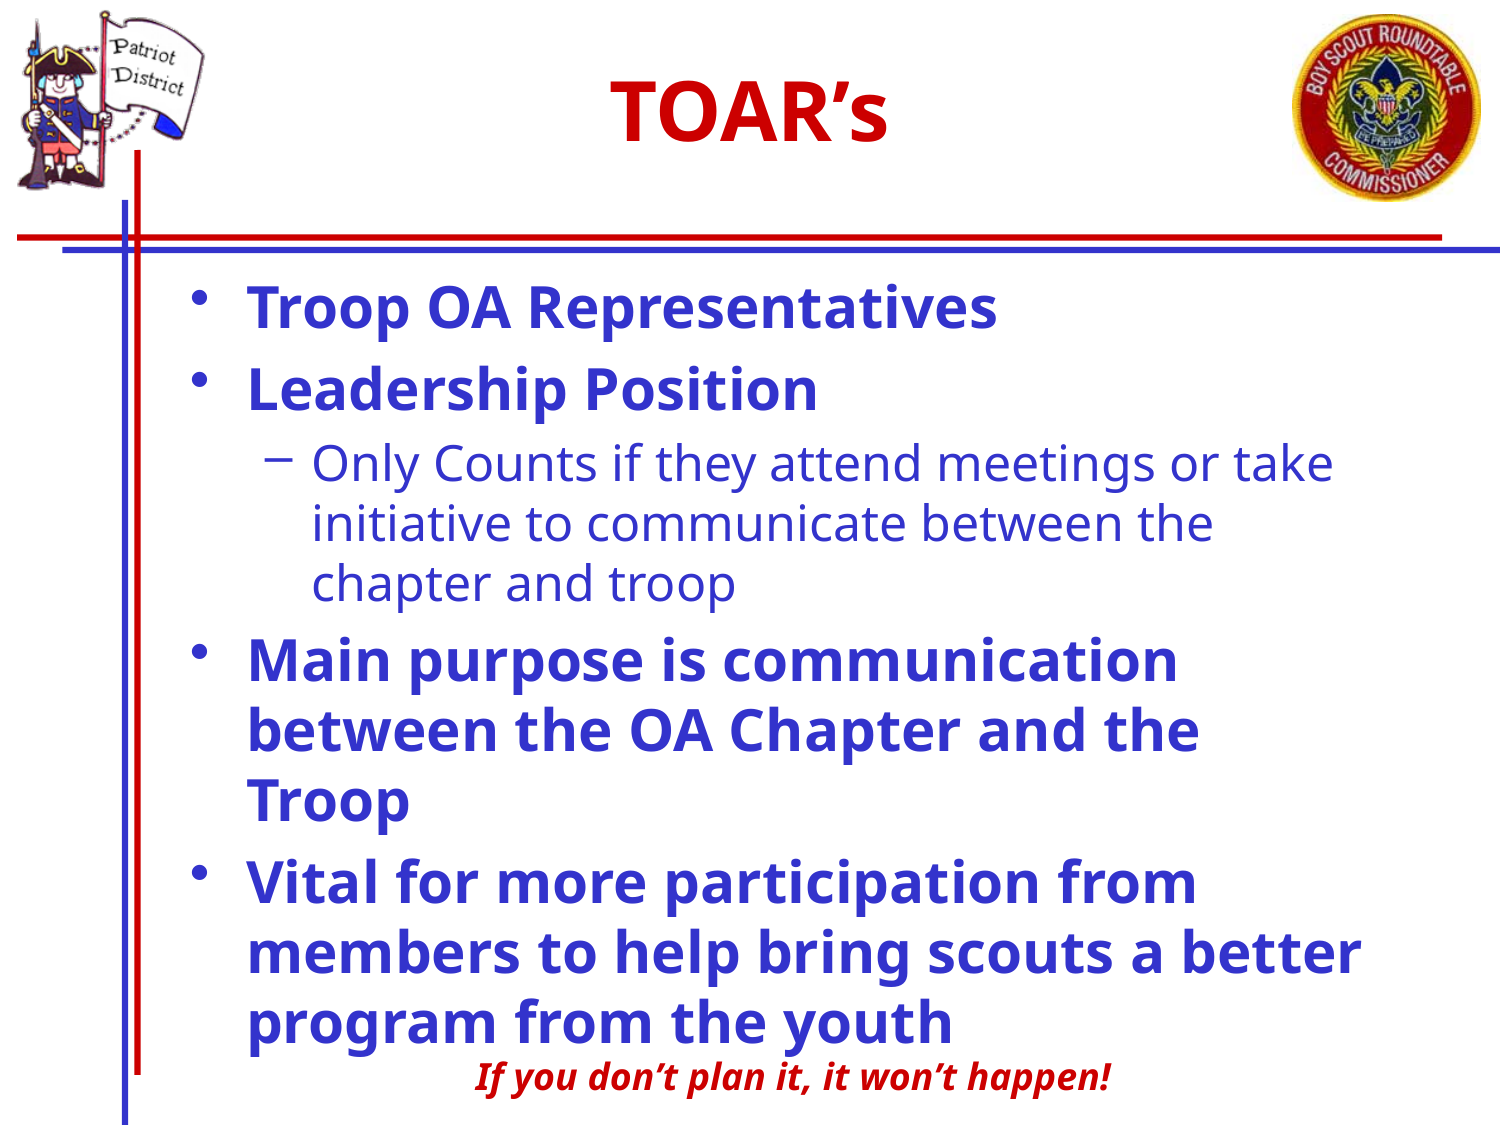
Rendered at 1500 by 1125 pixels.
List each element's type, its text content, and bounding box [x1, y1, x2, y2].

picture [1292, 14, 1481, 202]
list Troop OA Representatives Leadership Position Only Counts if they attend meetings or take initiative to communicate between the chapter and troop Main purpose is communication between the OA Chapter and the Troop Vital for more participation from members to help bring scouts a better program from the youth [174, 262, 1388, 1001]
picture [3, 3, 217, 199]
title TOAR’s [249, 14, 1251, 203]
